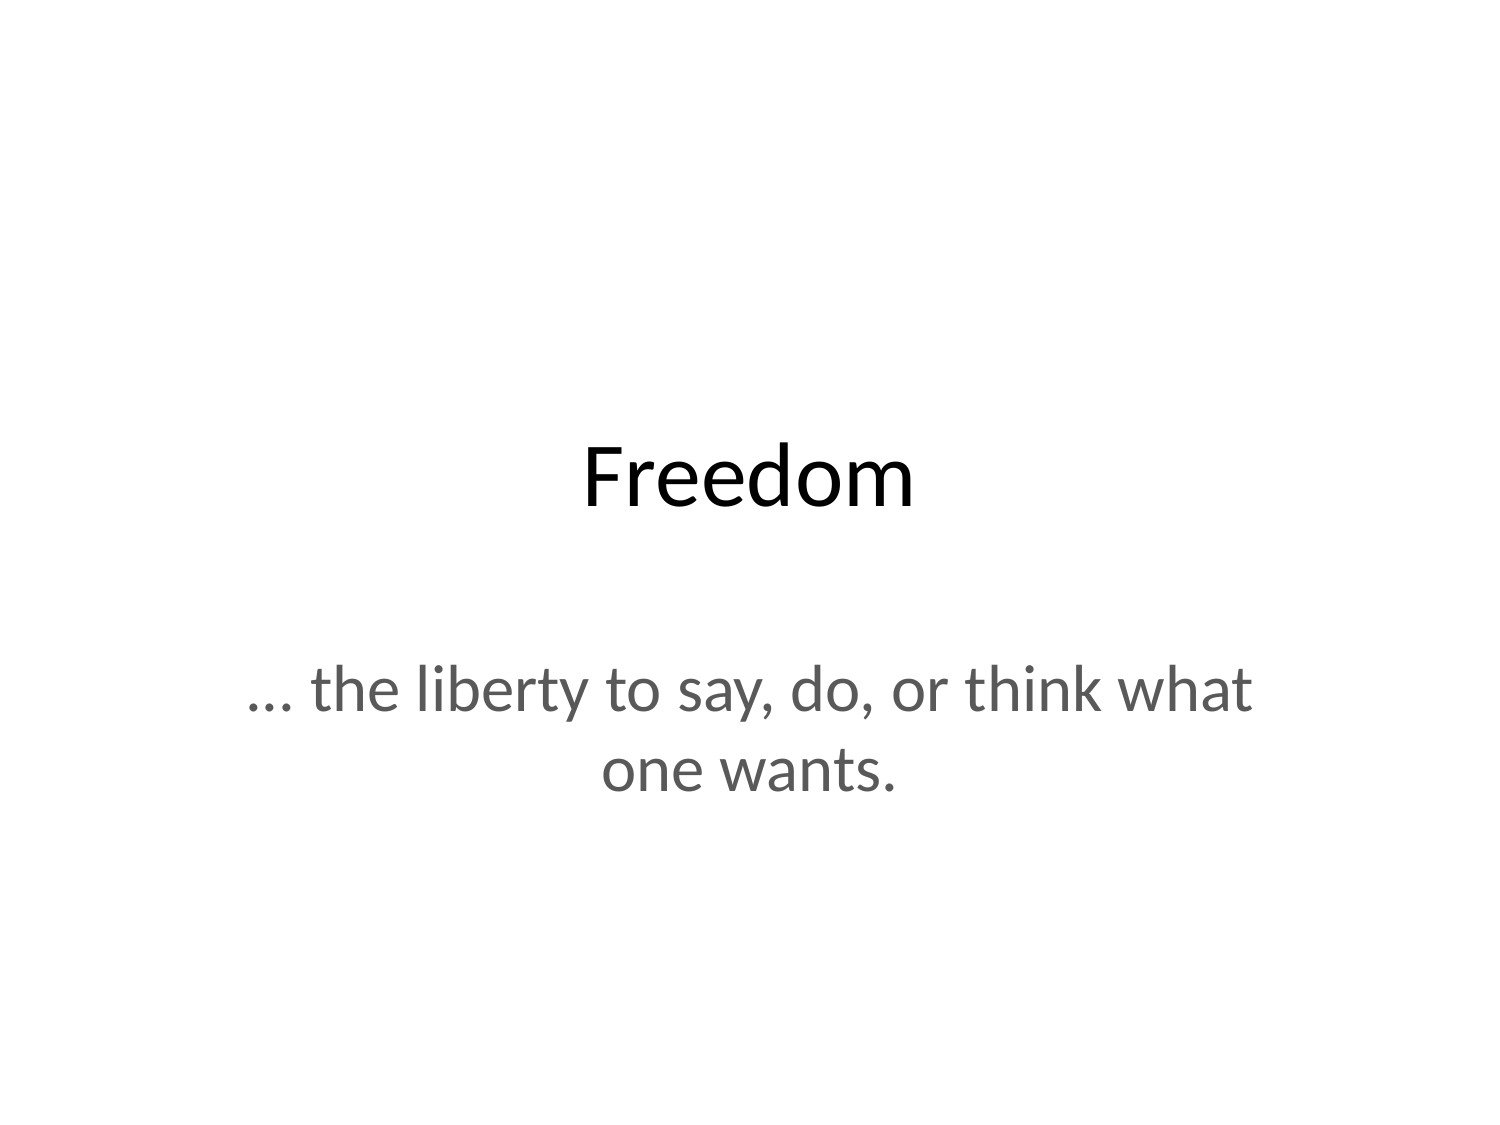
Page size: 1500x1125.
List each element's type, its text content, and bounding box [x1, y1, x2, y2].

title Freedom [112, 349, 1388, 591]
subtitle ... the liberty to say, do, or think what one wants. [225, 637, 1275, 925]
